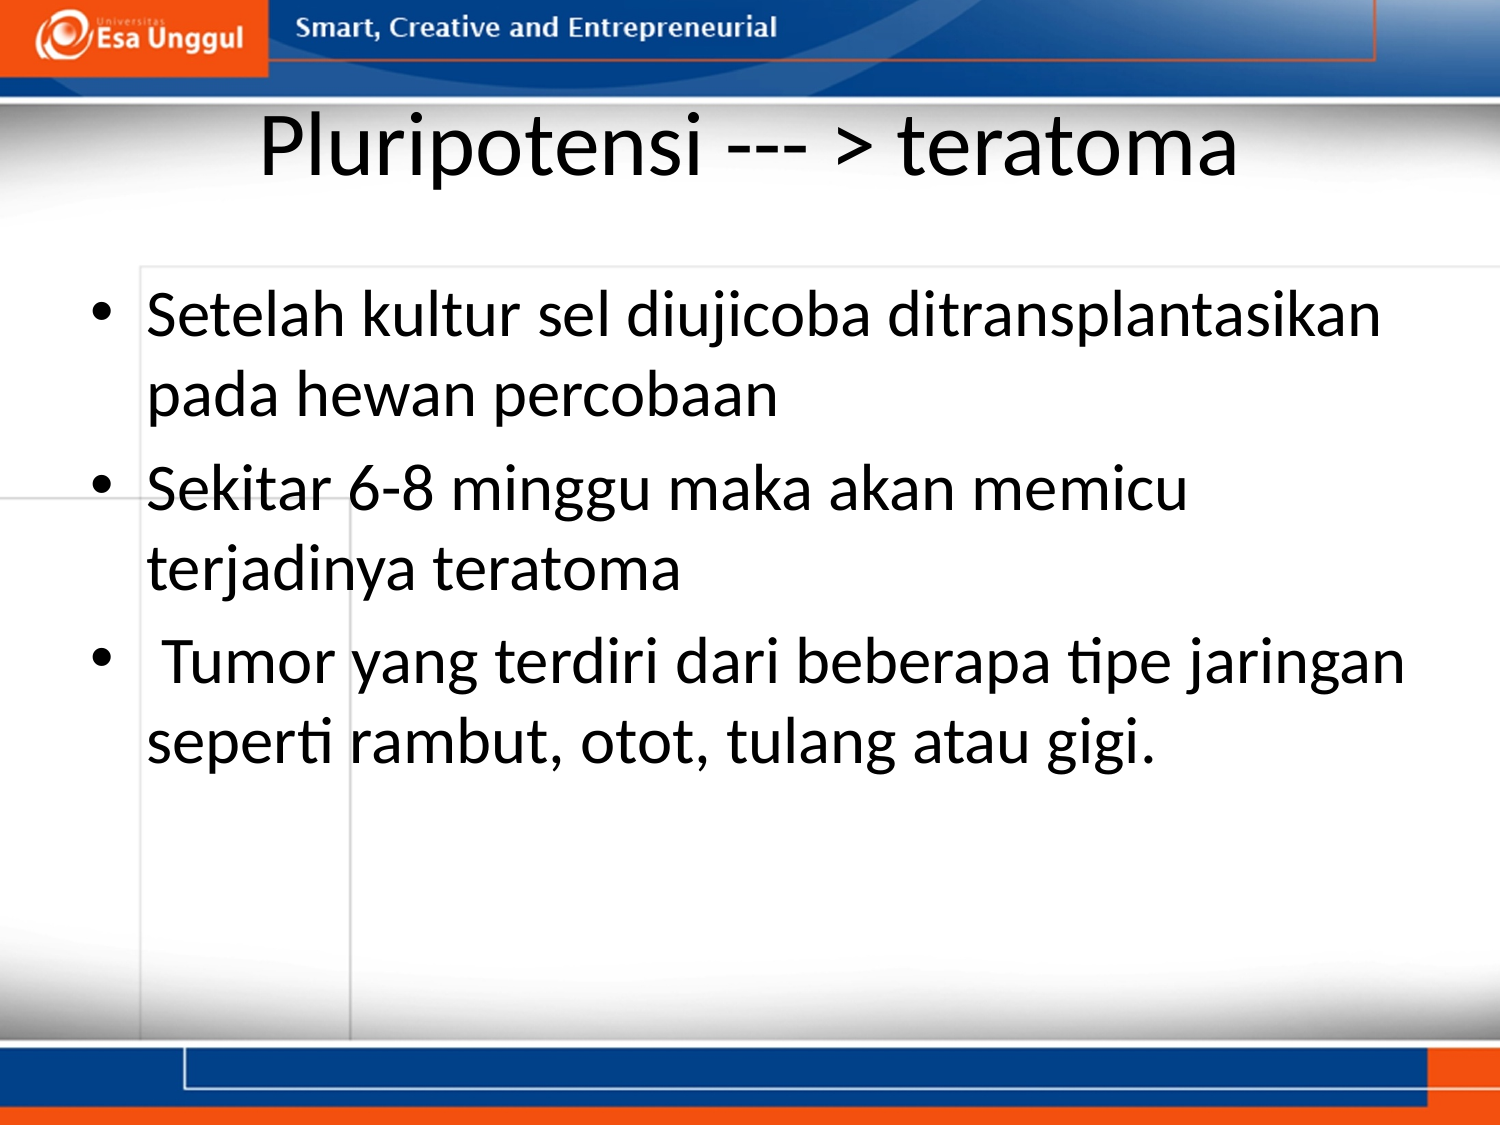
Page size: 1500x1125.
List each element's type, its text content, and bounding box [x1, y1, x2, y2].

picture [0, 0, 1500, 1125]
title Pluripotensi --- > teratoma [75, 45, 1425, 233]
list Setelah kultur sel diujicoba ditransplantasikan pada hewan percobaan Sekitar 6-8 minggu maka akan memicu terjadinya teratoma Tumor yang terdiri dari beberapa tipe jaringan seperti rambut, otot, tulang atau gigi. [75, 262, 1425, 1005]
